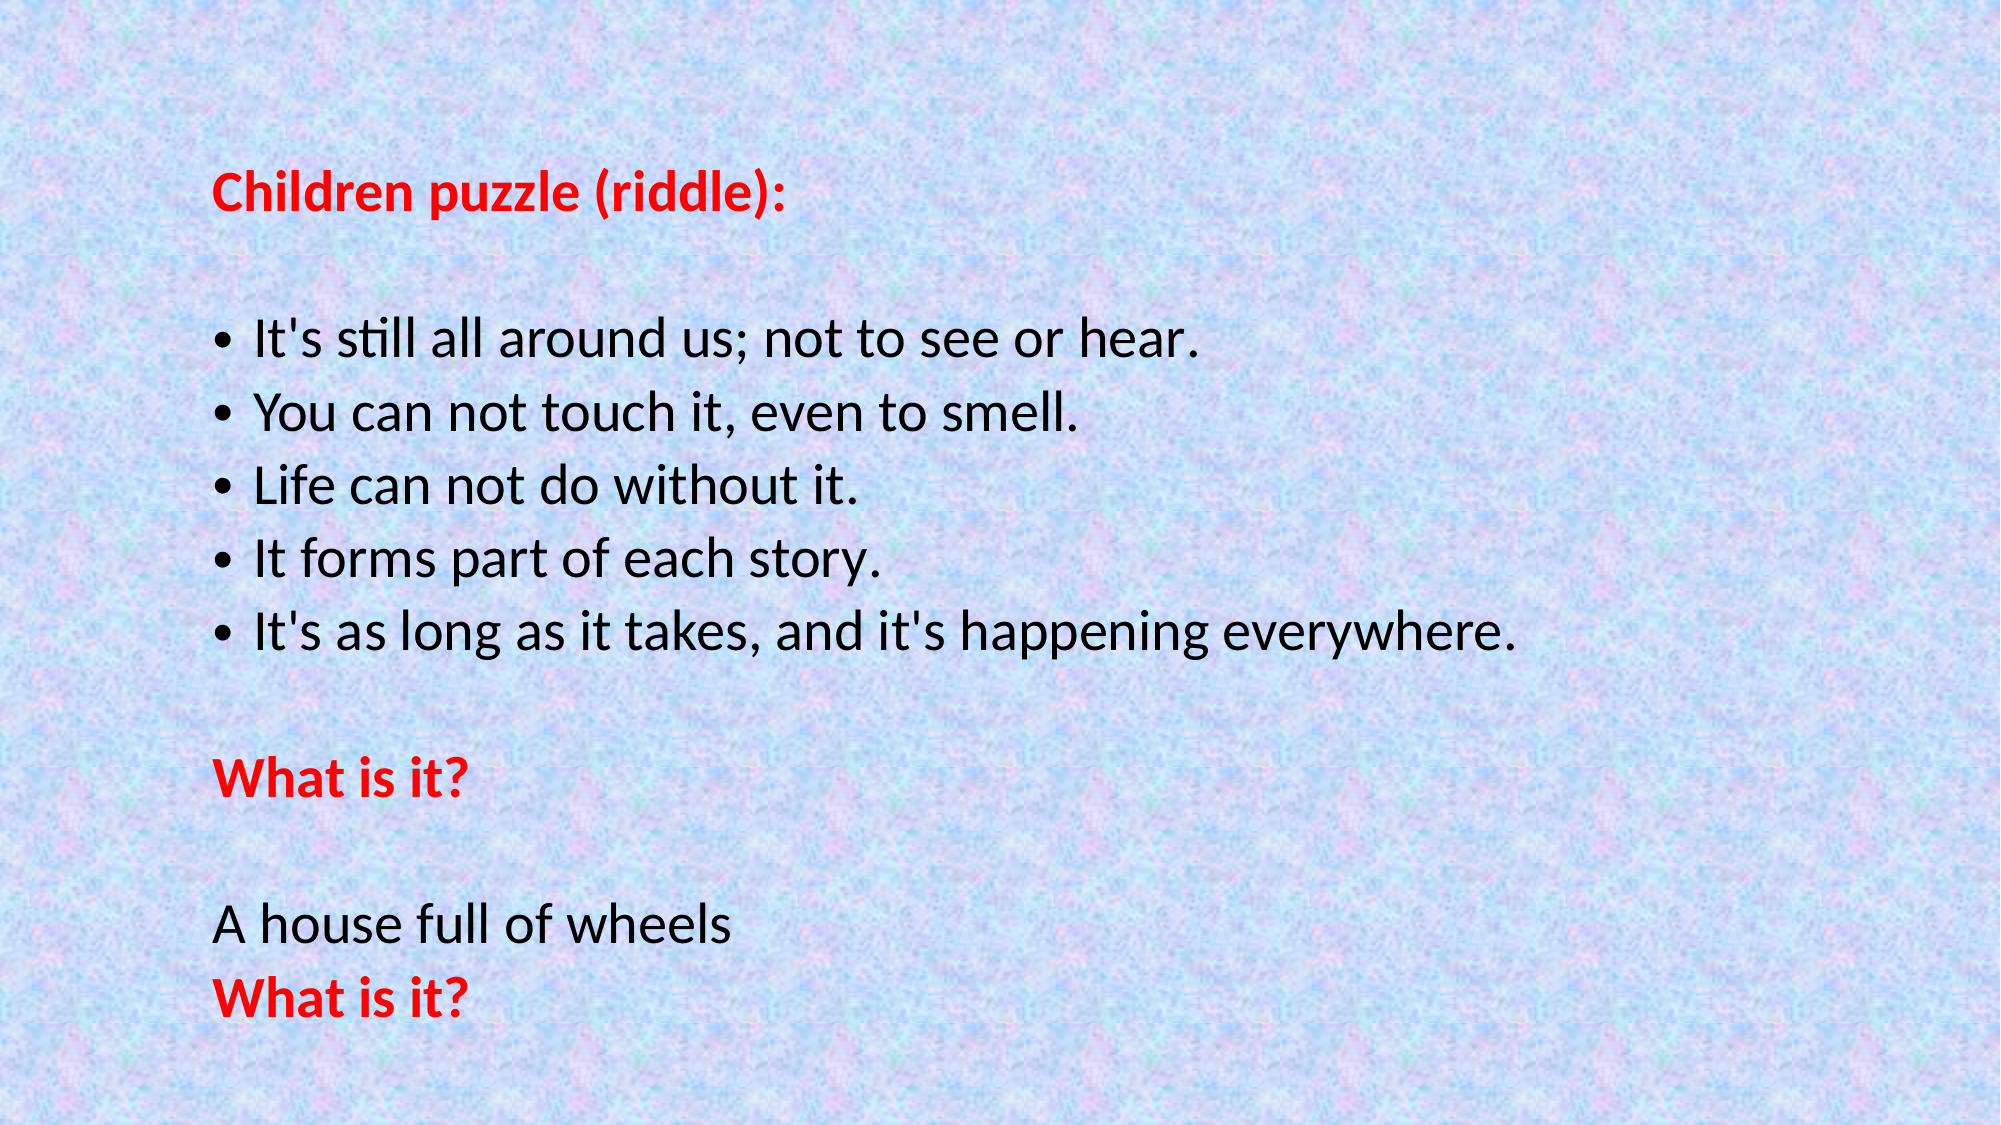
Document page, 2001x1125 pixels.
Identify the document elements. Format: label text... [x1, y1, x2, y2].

list Children puzzle (riddle): It's still all around us; not to see or hear. You can not touch it, even to smell. Life can not do without it. It forms part of each story. It's as long as it takes, and it's happening everywhere. What is it? A house full of wheels What is it? [197, 161, 1923, 1042]
picture [0, 0, 2001, 1125]
